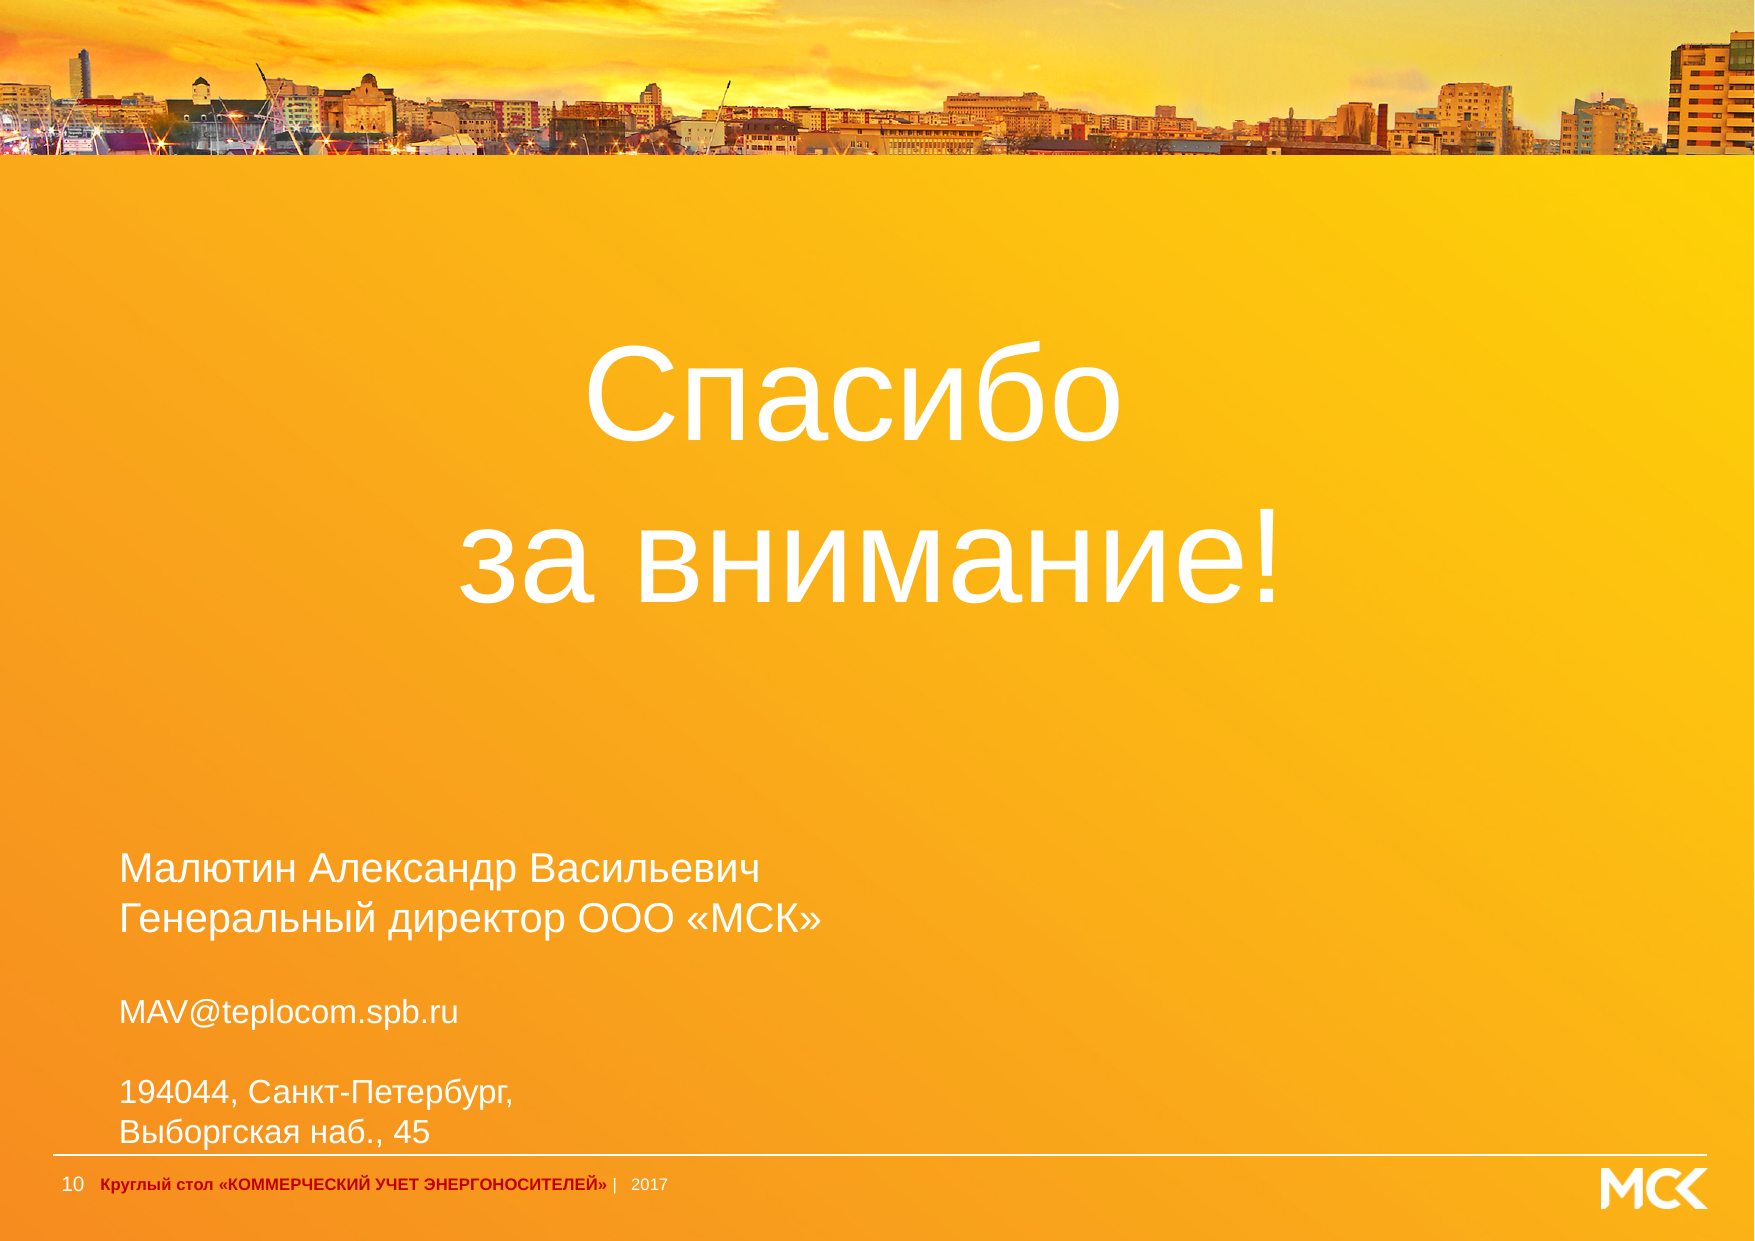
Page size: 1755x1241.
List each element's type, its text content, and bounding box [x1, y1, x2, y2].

text_box Малютин Александр Васильевич Генеральный директор ООО «МСК» MAV@teplocom.spb.ru 194044, Санкт-Петербург, Выборгская наб., 45 [103, 832, 1374, 1158]
text_box Спасибо за внимание! [89, 296, 1655, 638]
picture [0, 0, 1755, 1241]
